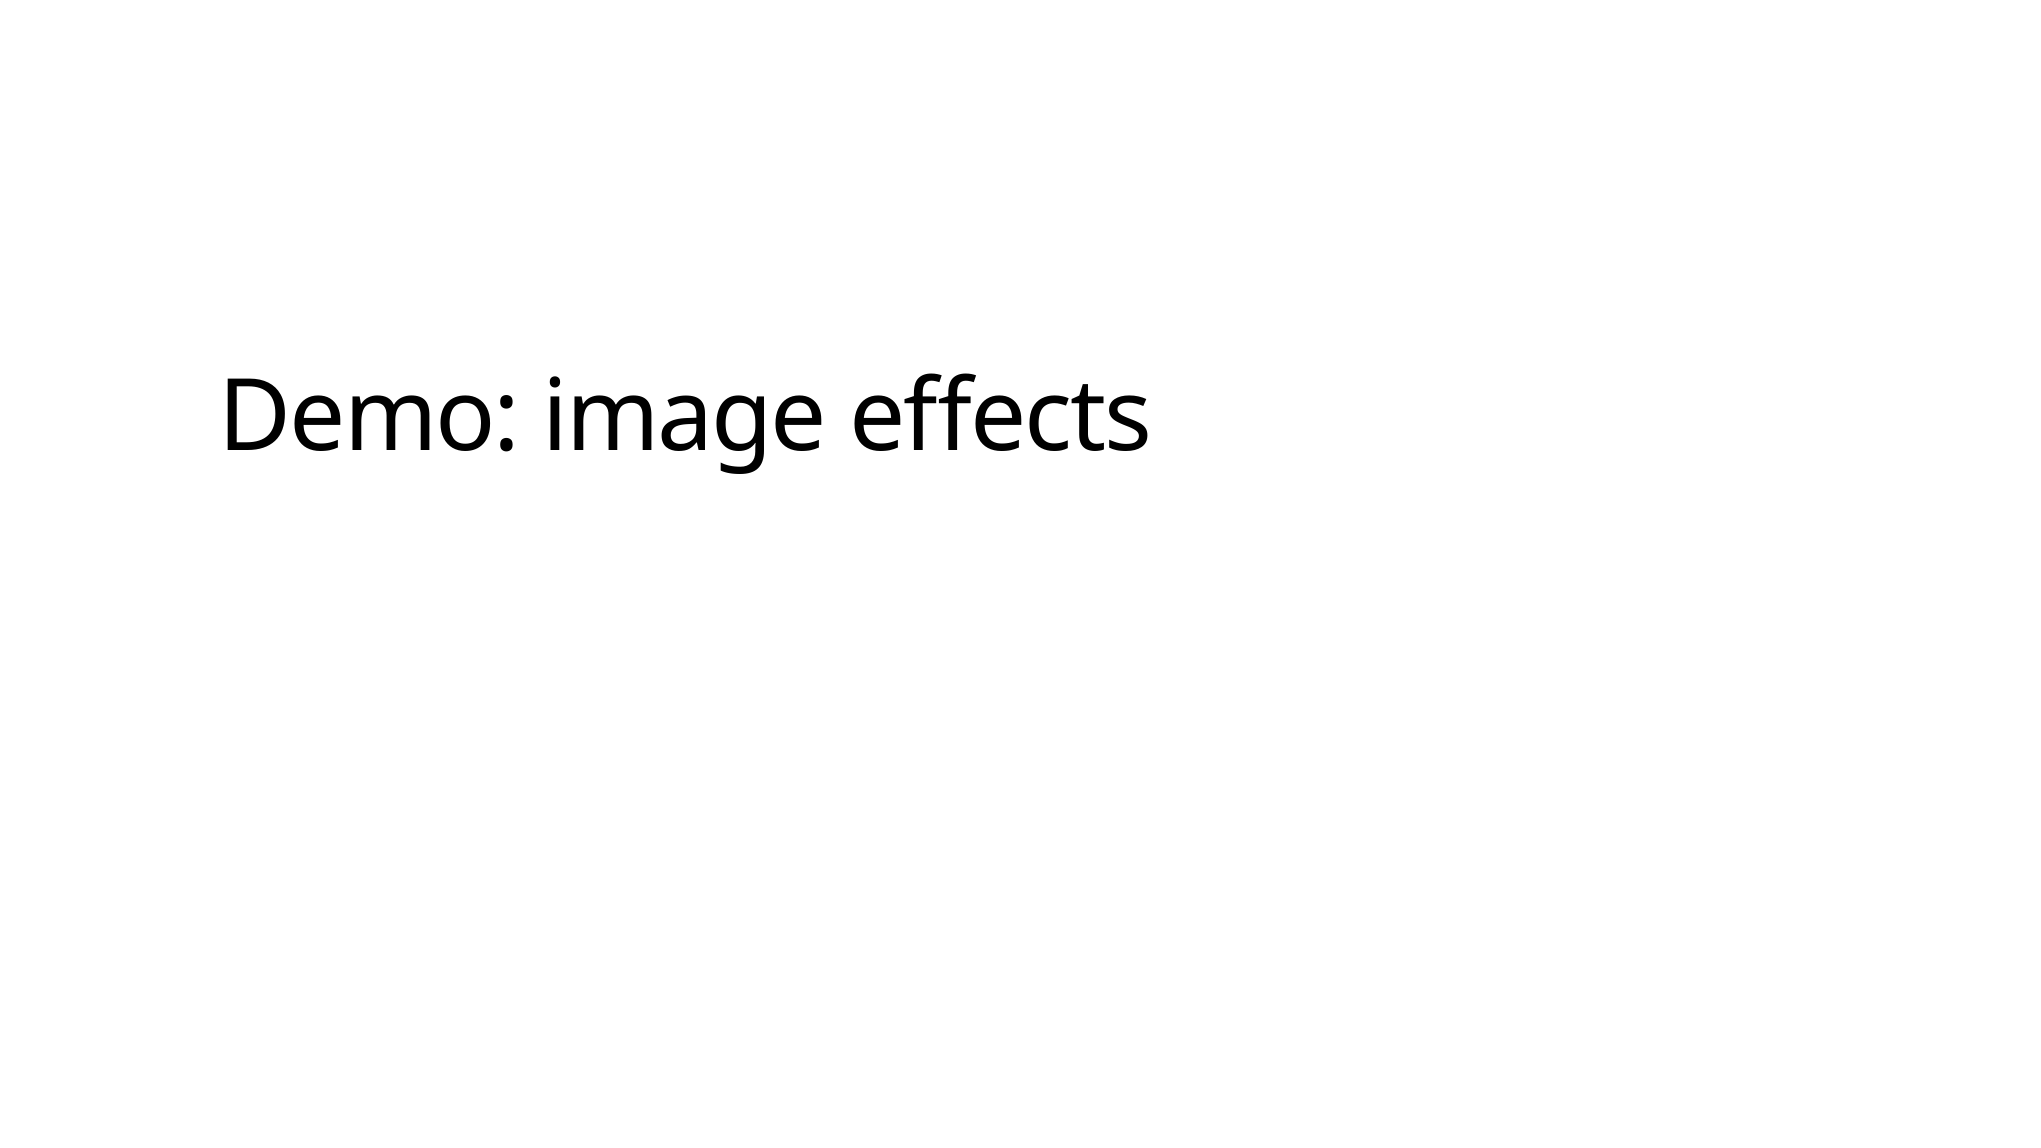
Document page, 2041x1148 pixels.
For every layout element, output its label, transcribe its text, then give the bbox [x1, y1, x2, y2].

title Demo: image effects [195, 348, 1846, 649]
